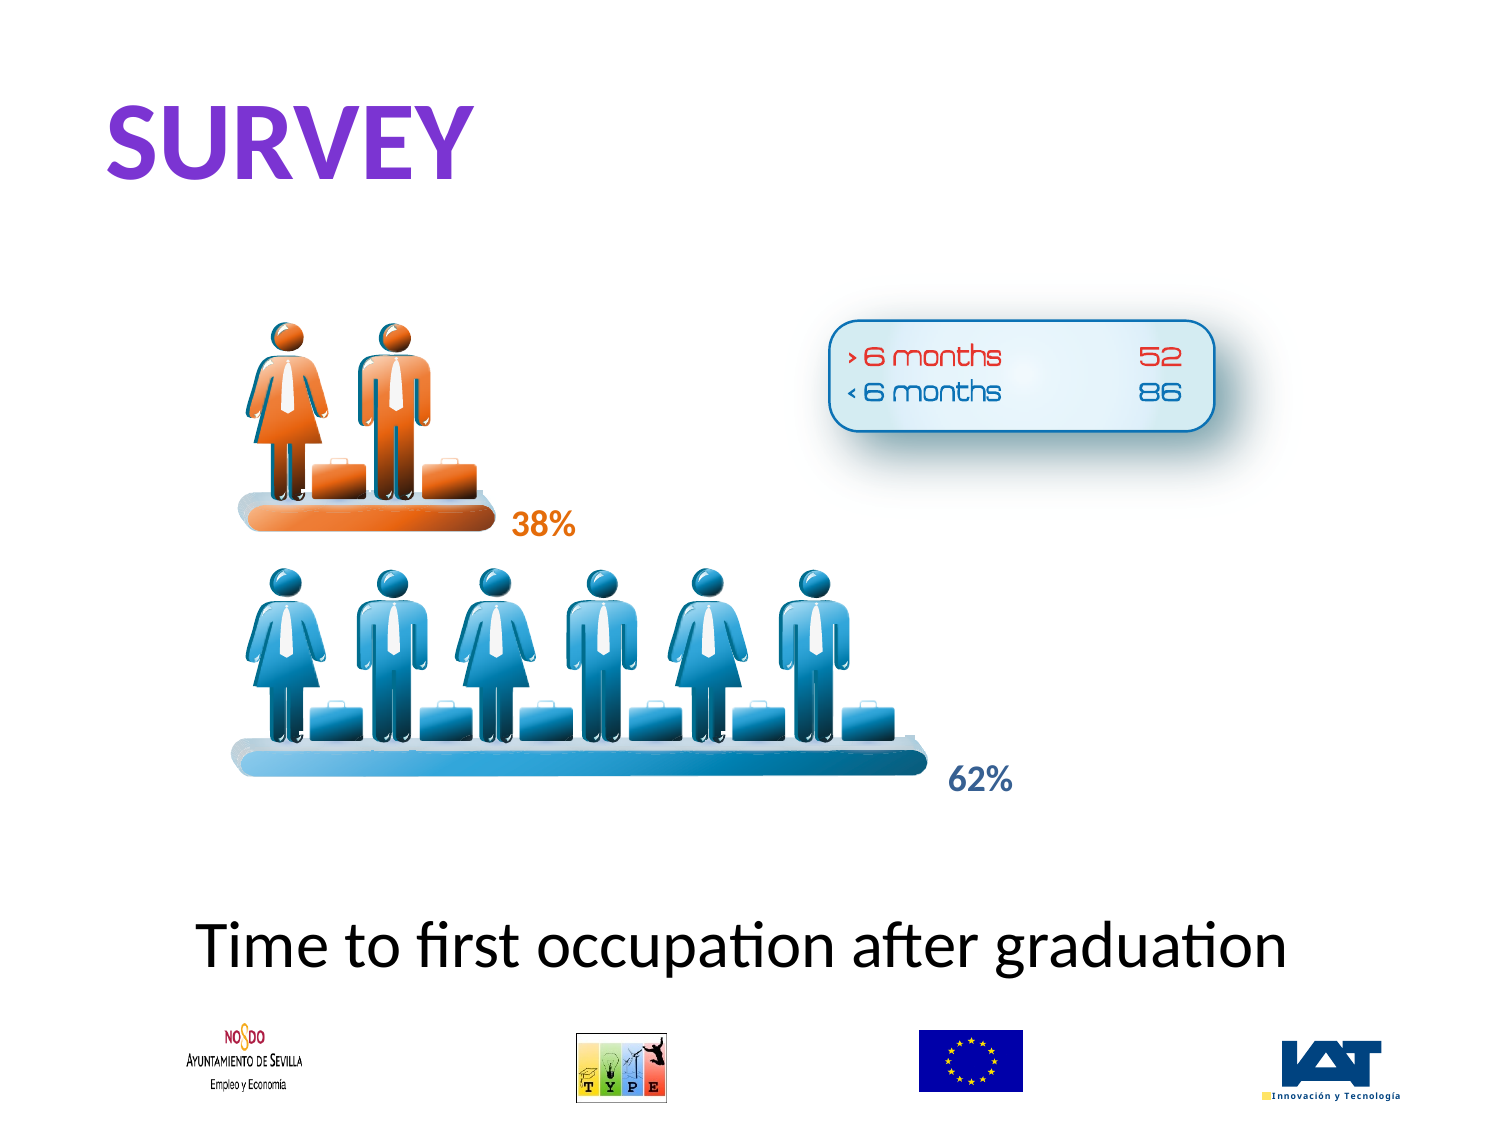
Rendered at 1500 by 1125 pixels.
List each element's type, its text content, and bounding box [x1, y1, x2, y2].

picture [229, 266, 1311, 777]
picture [576, 1033, 667, 1103]
text_box Time to first occupation after graduation [100, 893, 1400, 988]
picture [919, 1030, 1023, 1092]
text_box 62% [933, 785, 1078, 806]
text_box Survey [90, 59, 489, 210]
picture [186, 1023, 302, 1092]
